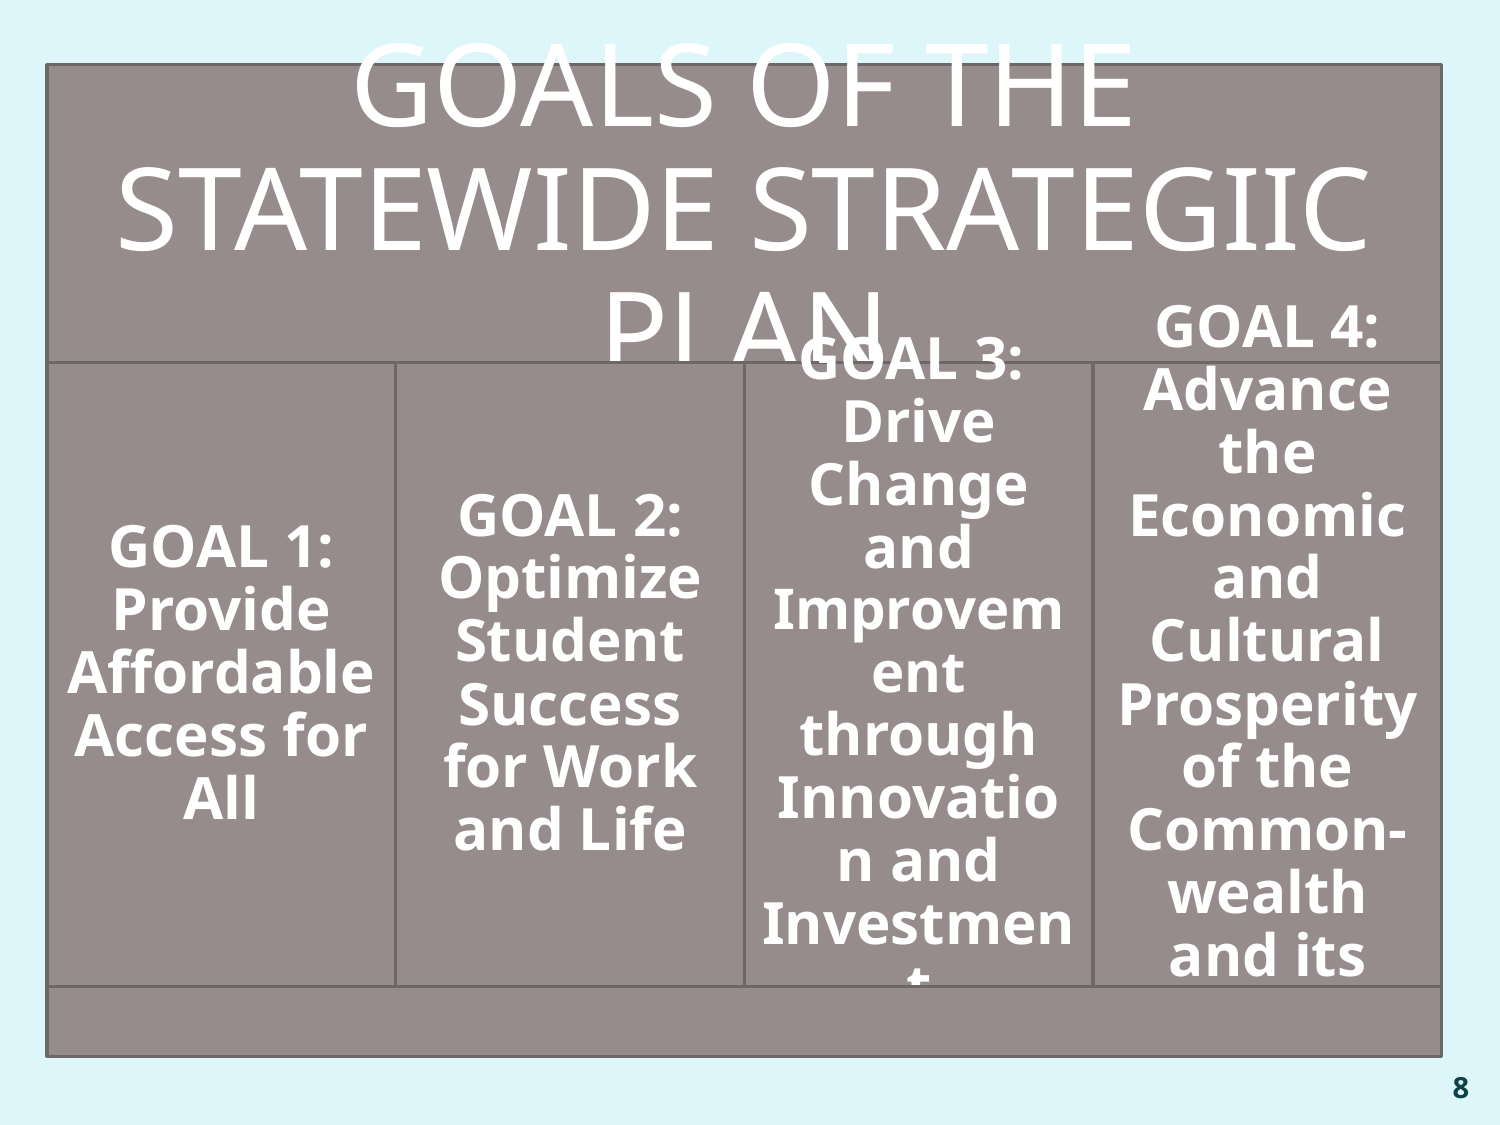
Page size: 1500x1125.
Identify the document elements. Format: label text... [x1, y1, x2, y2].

slide_number 8 [1421, 1056, 1500, 1119]
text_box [46, 64, 1442, 1057]
